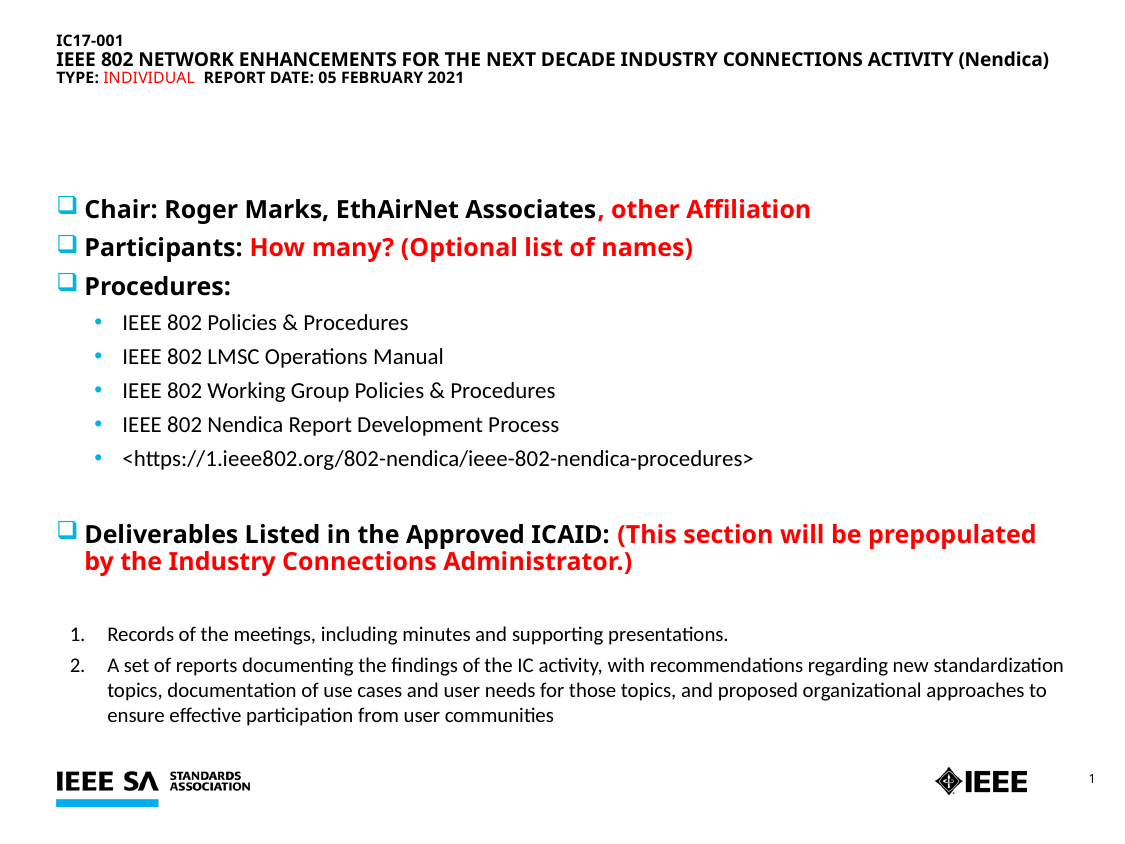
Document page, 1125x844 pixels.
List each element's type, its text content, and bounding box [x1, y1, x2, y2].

list Chair: Roger Marks, EthAirNet Associates, other Affiliation Participants: How many? (Optional list of names) Procedures: IEEE 802 Policies & Procedures IEEE 802 LMSC Operations Manual IEEE 802 Working Group Policies & Procedures IEEE 802 Nendica Report Development Process <https://1.ieee802.org/802-nendica/ieee-802-nendica-procedures> Deliverables Listed in the Approved ICAID: (This section will be prepopulated by the Industry Connections Administrator.) Records of the meetings, including minutes and supporting presentations. A set of reports documenting the findings of the IC activity, with recommendations regarding new standardization topics, documentation of use cases and user needs for those topics, and proposed organizational approaches to ensure effective participation from user communities [56, 196, 1069, 749]
picture [935, 767, 1027, 795]
picture [56, 771, 250, 807]
slide_number 1 [1041, 765, 1096, 794]
title IC17-001 IEEE 802 Network Enhancements for the Next Decade Industry connections Activity (Nendica) Type: Individual Report Date: 05 February 2021 [56, 32, 1069, 94]
